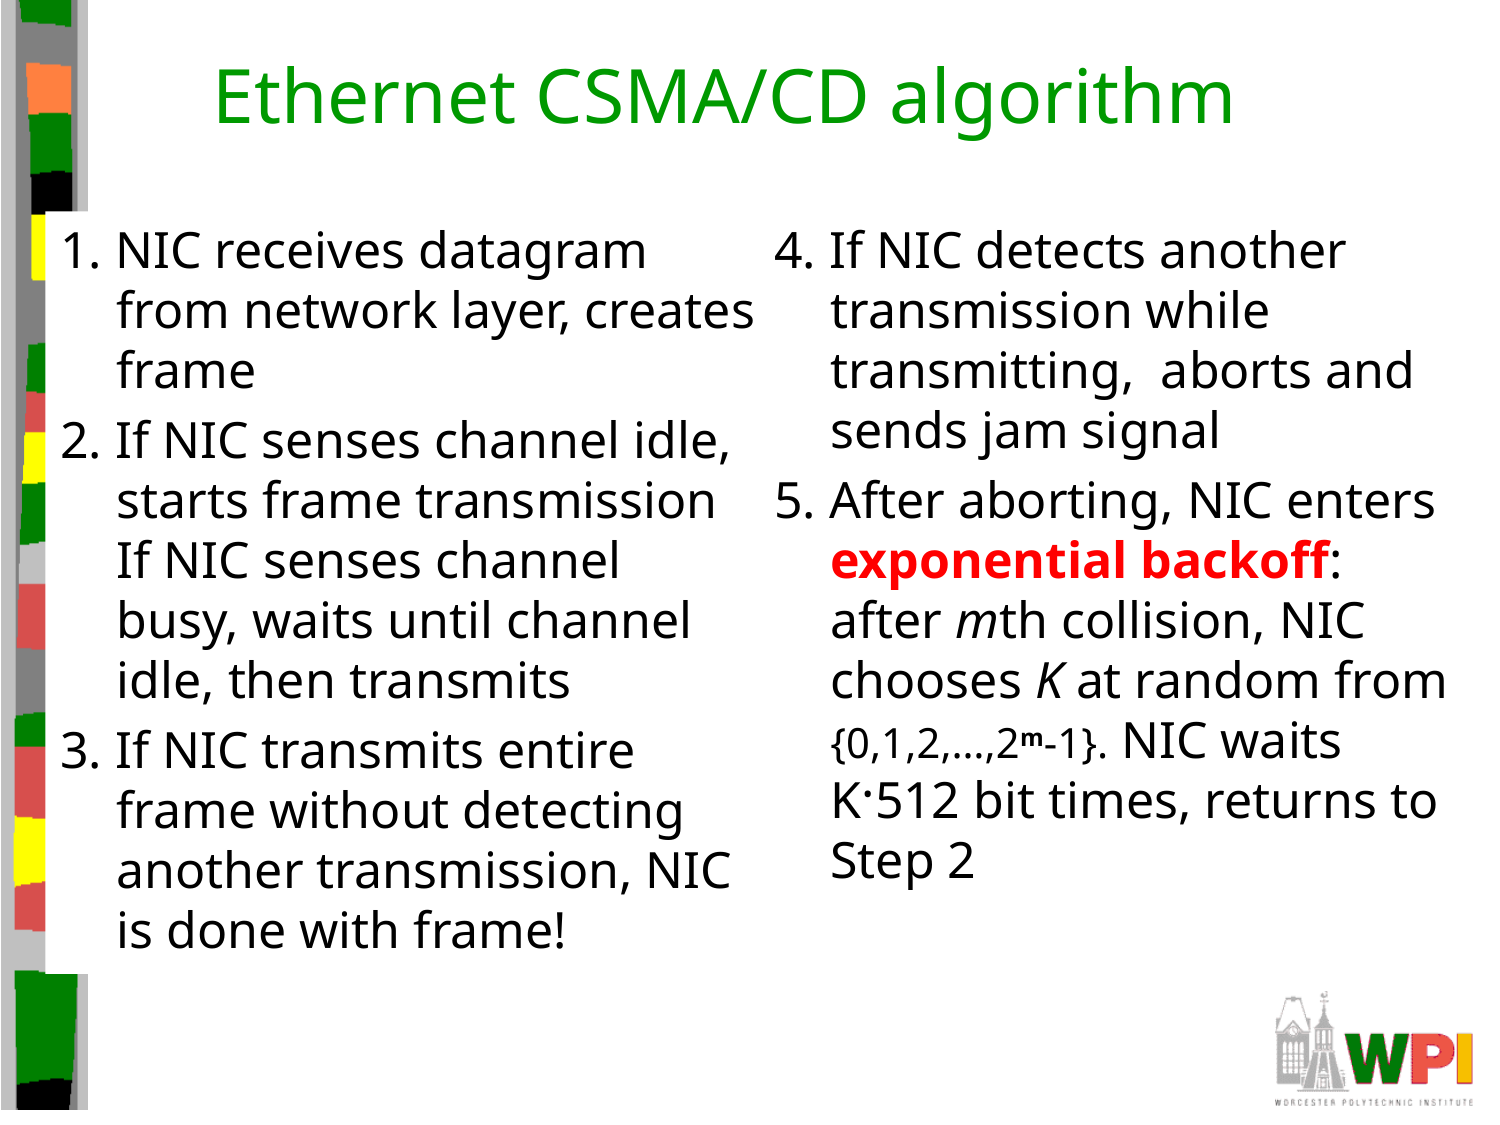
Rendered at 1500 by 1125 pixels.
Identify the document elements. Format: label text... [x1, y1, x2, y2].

list 1. NIC receives datagram from network layer, creates frame 2. If NIC senses channel idle, starts frame transmission If NIC senses channel busy, waits until channel idle, then transmits 3. If NIC transmits entire frame without detecting another transmission, NIC is done with frame! [45, 211, 758, 975]
picture [1275, 991, 1475, 1107]
picture [0, 0, 88, 1110]
list 4. If NIC detects another transmission while transmitting, aborts and sends jam signal 5. After aborting, NIC enters exponential backoff: after mth collision, NIC chooses K at random from {0,1,2,…,2m-1}. NIC waits K·512 bit times, returns to Step 2 [758, 211, 1483, 975]
title Ethernet CSMA/CD algorithm [87, 0, 1363, 188]
